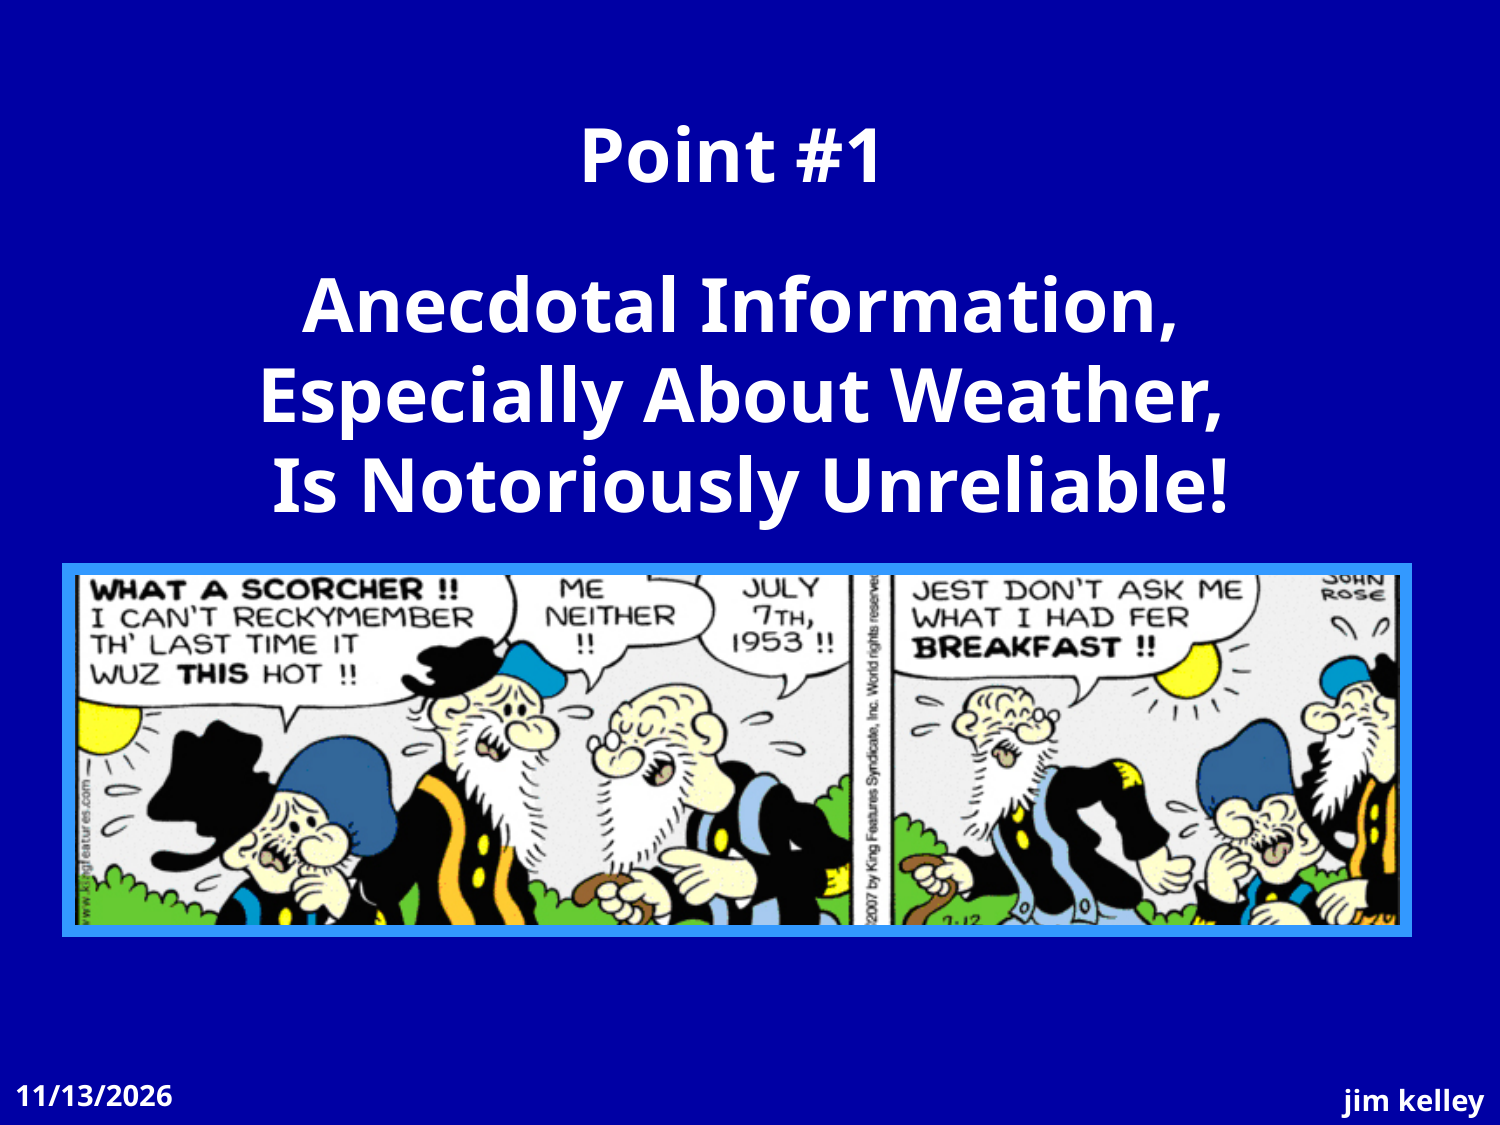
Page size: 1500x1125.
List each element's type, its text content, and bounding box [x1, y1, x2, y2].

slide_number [0, 1046, 376, 1125]
picture [74, 574, 1401, 926]
footer jim kelley [1024, 1046, 1500, 1125]
text_box Anecdotal Information, Especially About Weather, Is Notoriously Unreliable! [242, 249, 1260, 535]
text_box Point #1 [563, 99, 903, 205]
